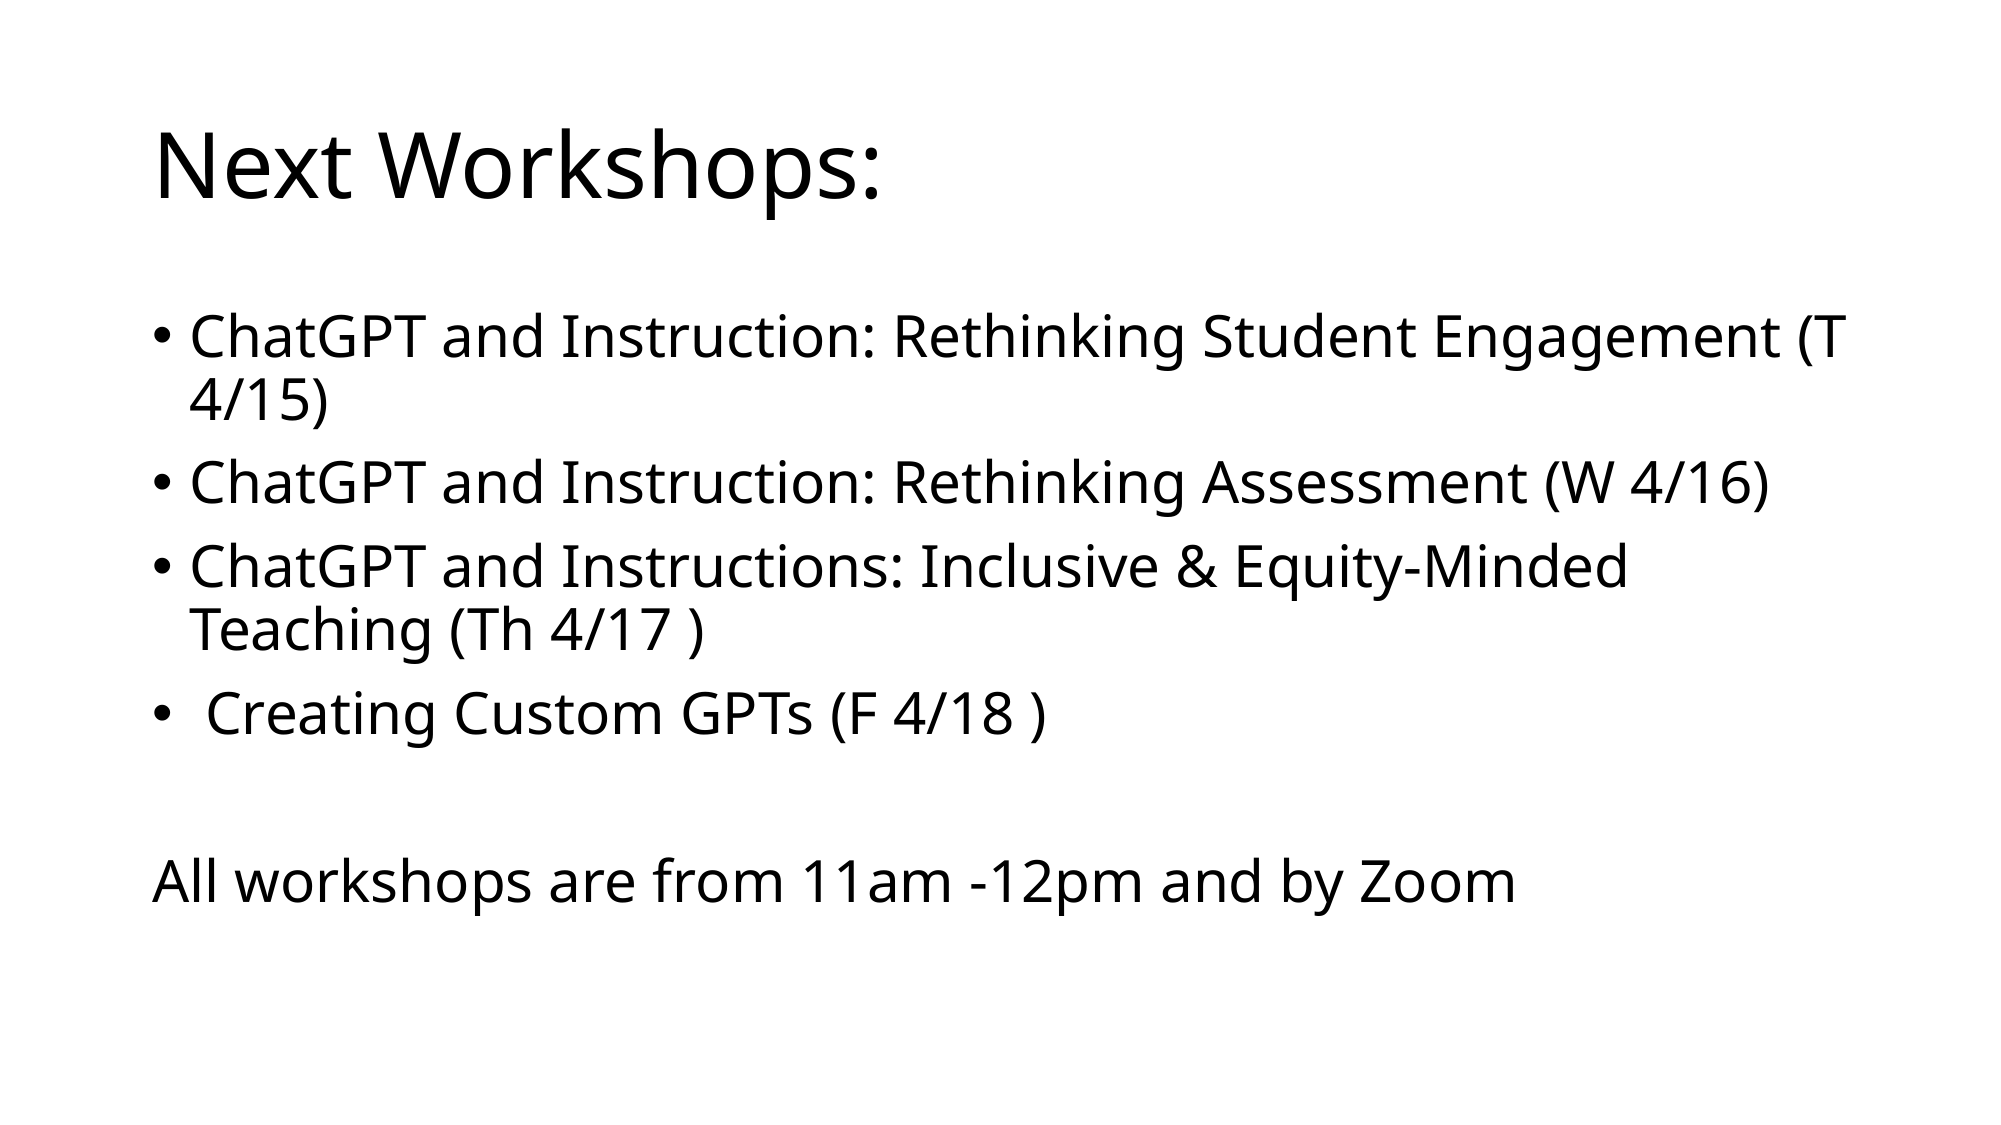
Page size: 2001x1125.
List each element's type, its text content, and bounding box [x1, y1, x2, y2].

title Next Workshops: [137, 59, 1863, 278]
list ﻿﻿ChatGPT and Instruction: Rethinking Student Engagement (T 4/15) ﻿﻿ChatGPT and Instruction: Rethinking Assessment (W 4/16) ﻿﻿ChatGPT and Instructions: Inclusive & Equity-Minded Teaching (Th 4/17 ) ﻿﻿Creating Custom GPTs (F 4/18 ) All workshops are from 11am -12pm and by Zoom [137, 299, 1863, 1014]
